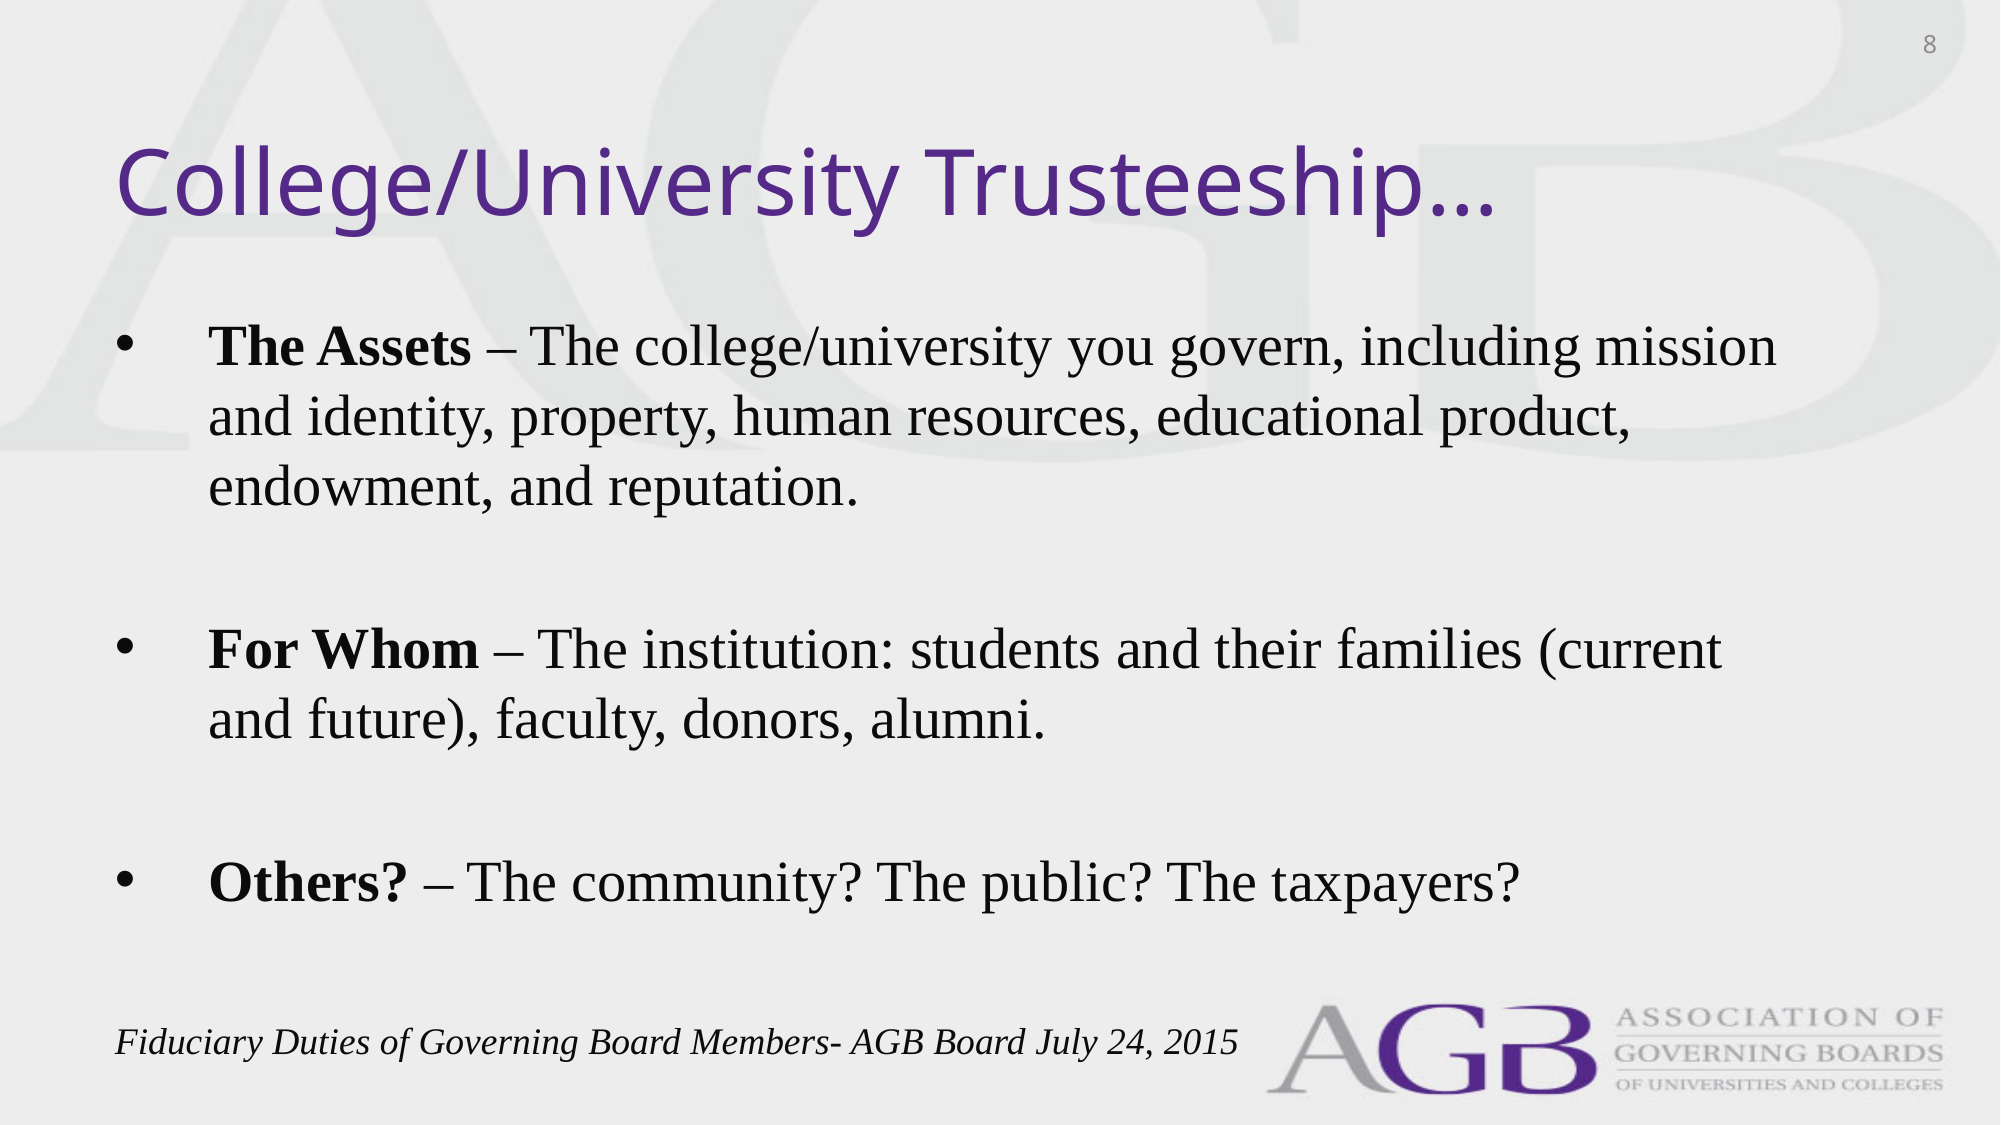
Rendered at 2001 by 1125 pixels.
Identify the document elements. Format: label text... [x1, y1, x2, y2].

title College/University Trusteeship… [99, 58, 1800, 299]
picture [0, 0, 2001, 1125]
subtitle The Assets – The college/university you govern, including mission and identity, property, human resources, educational product, endowment, and reputation. For Whom – The institution: students and their families (current and future), faculty, donors, alumni. Others? – The community? The public? The taxpayers? Fiduciary Duties of Governing Board Members- AGB Board July 24, 2015 [99, 299, 1800, 1023]
slide_number 8 [1485, 15, 1953, 75]
